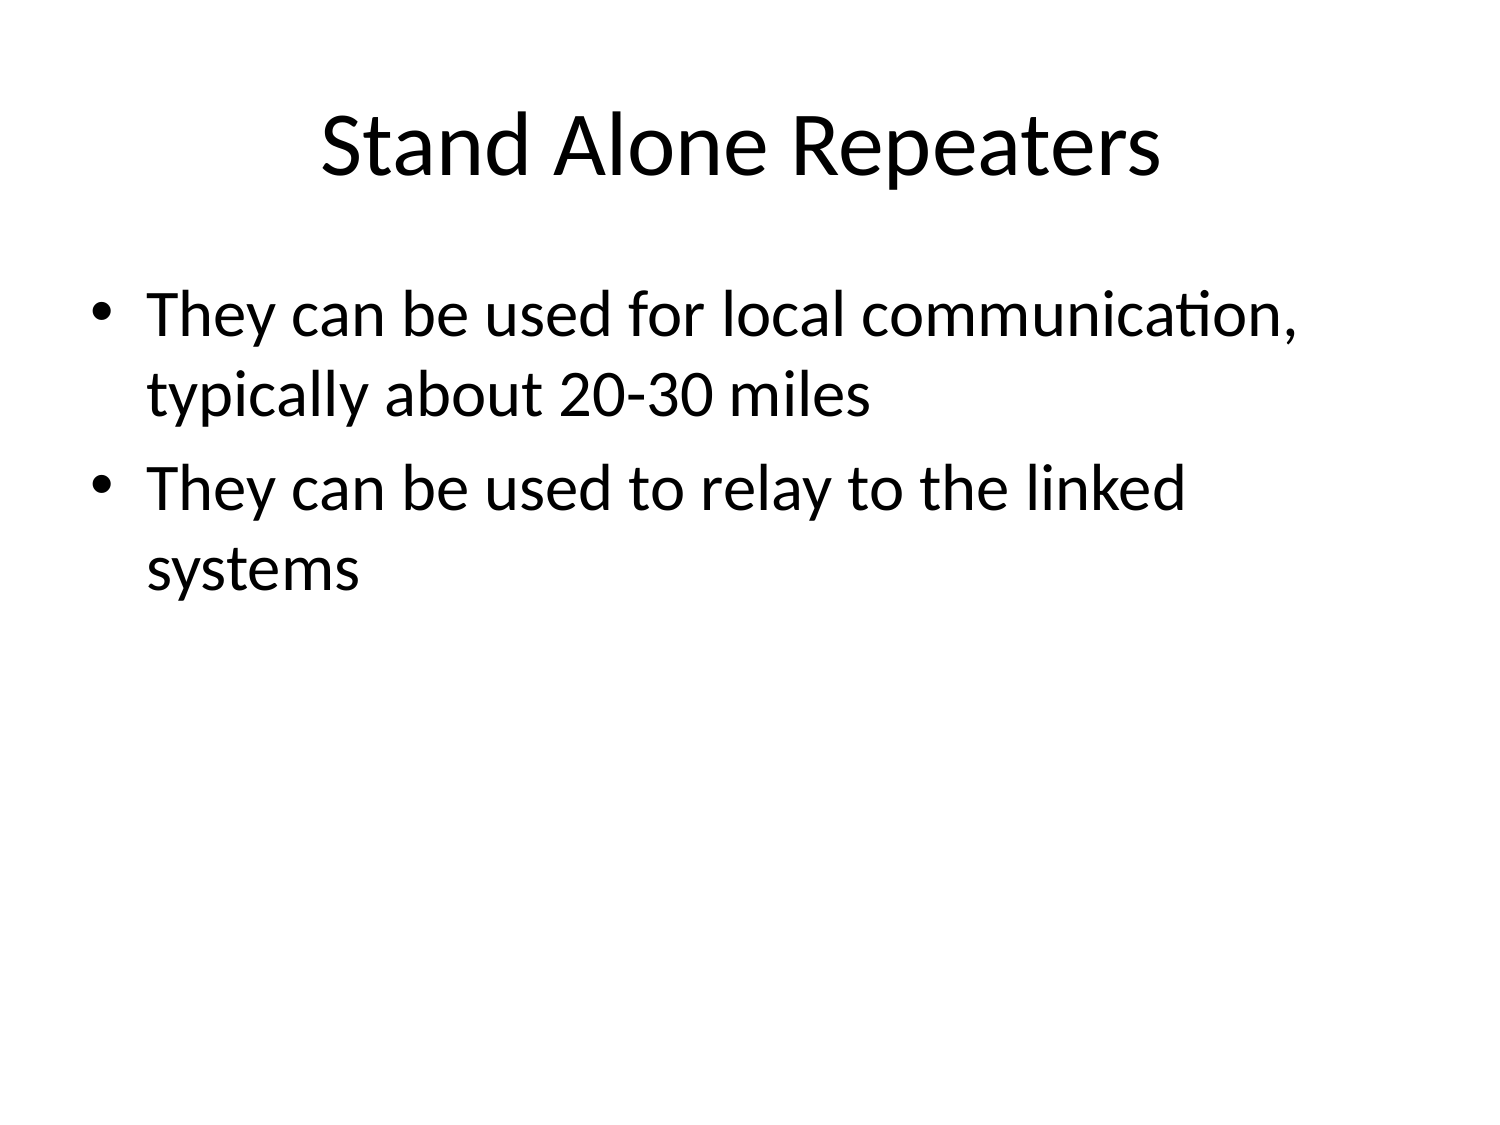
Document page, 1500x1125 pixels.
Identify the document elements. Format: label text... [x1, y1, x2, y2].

title Stand Alone Repeaters [75, 45, 1425, 233]
list They can be used for local communication, typically about 20-30 miles They can be used to relay to the linked systems [75, 262, 1425, 1005]
